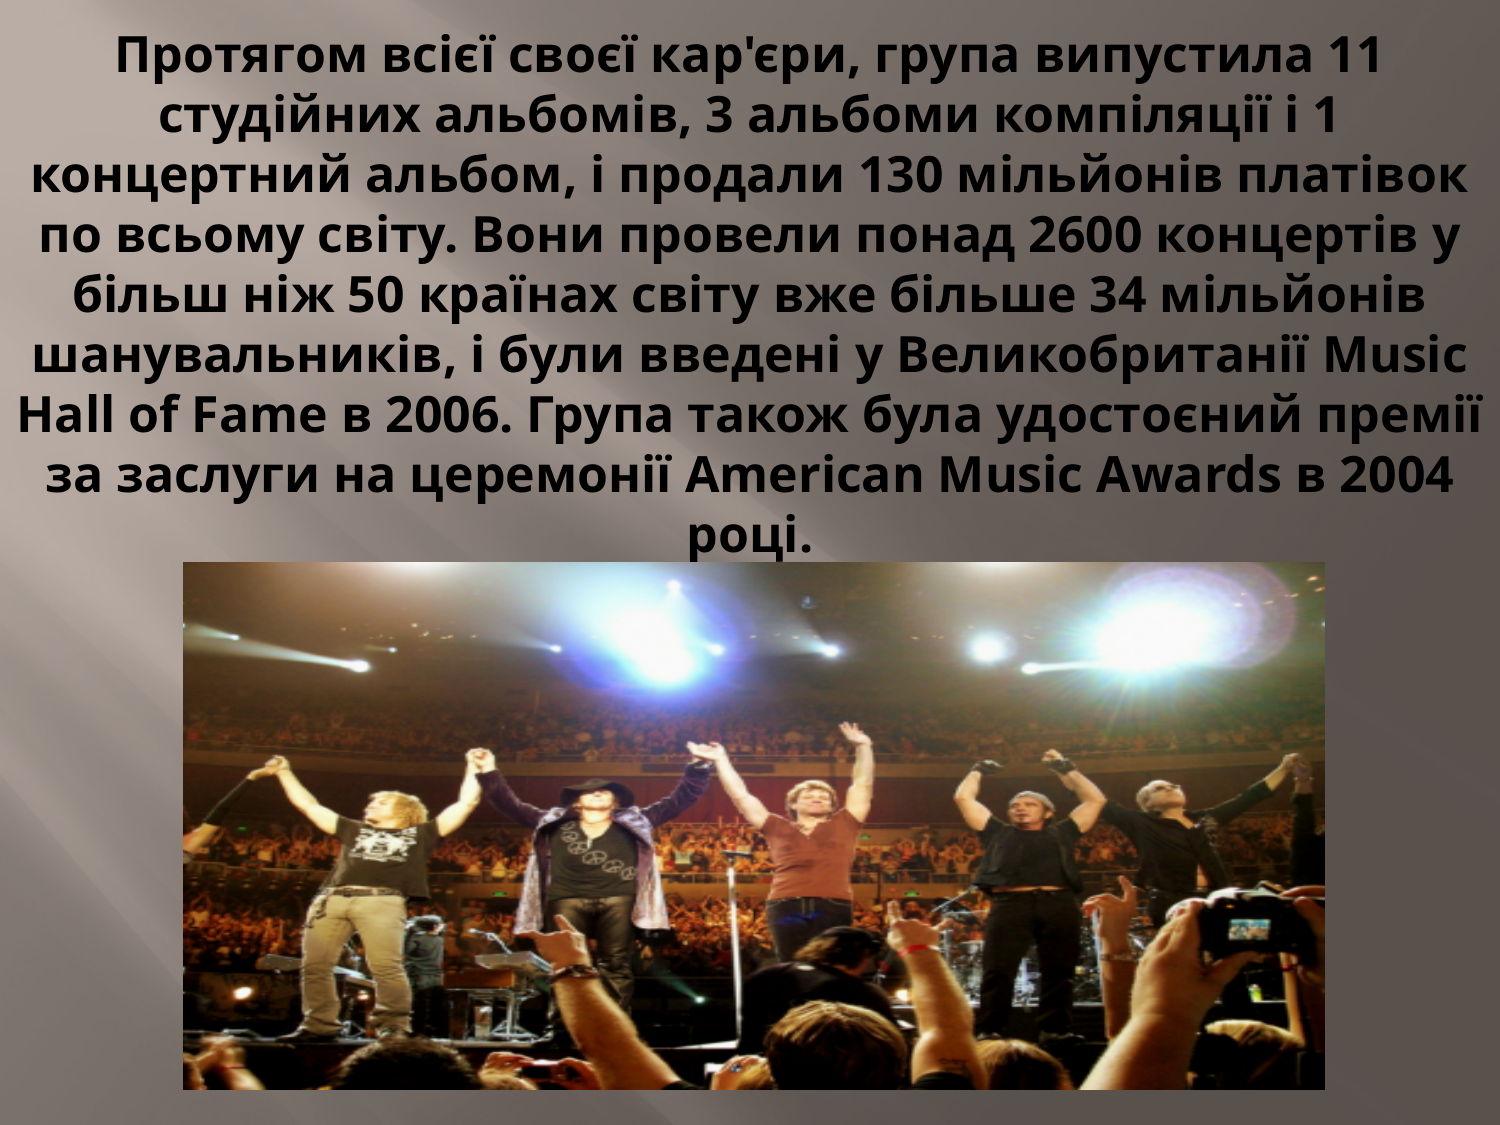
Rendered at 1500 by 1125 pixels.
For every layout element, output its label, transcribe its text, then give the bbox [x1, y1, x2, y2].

title Протягом всієї своєї кар'єри, група випустила 11 студійних альбомів, 3 альбоми компіляції і 1 концертний альбом, і продали 130 мільйонів платівок по всьому світу. Вони провели понад 2600 концертів у більш ніж 50 країнах світу вже більше 34 мільйонів шанувальників, і були введені у Великобританії Music Hall of Fame в 2006. Група також була удостоєний премії за заслуги на церемонії American Music Awards в 2004 році. [0, 45, 1500, 539]
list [183, 562, 1325, 1091]
